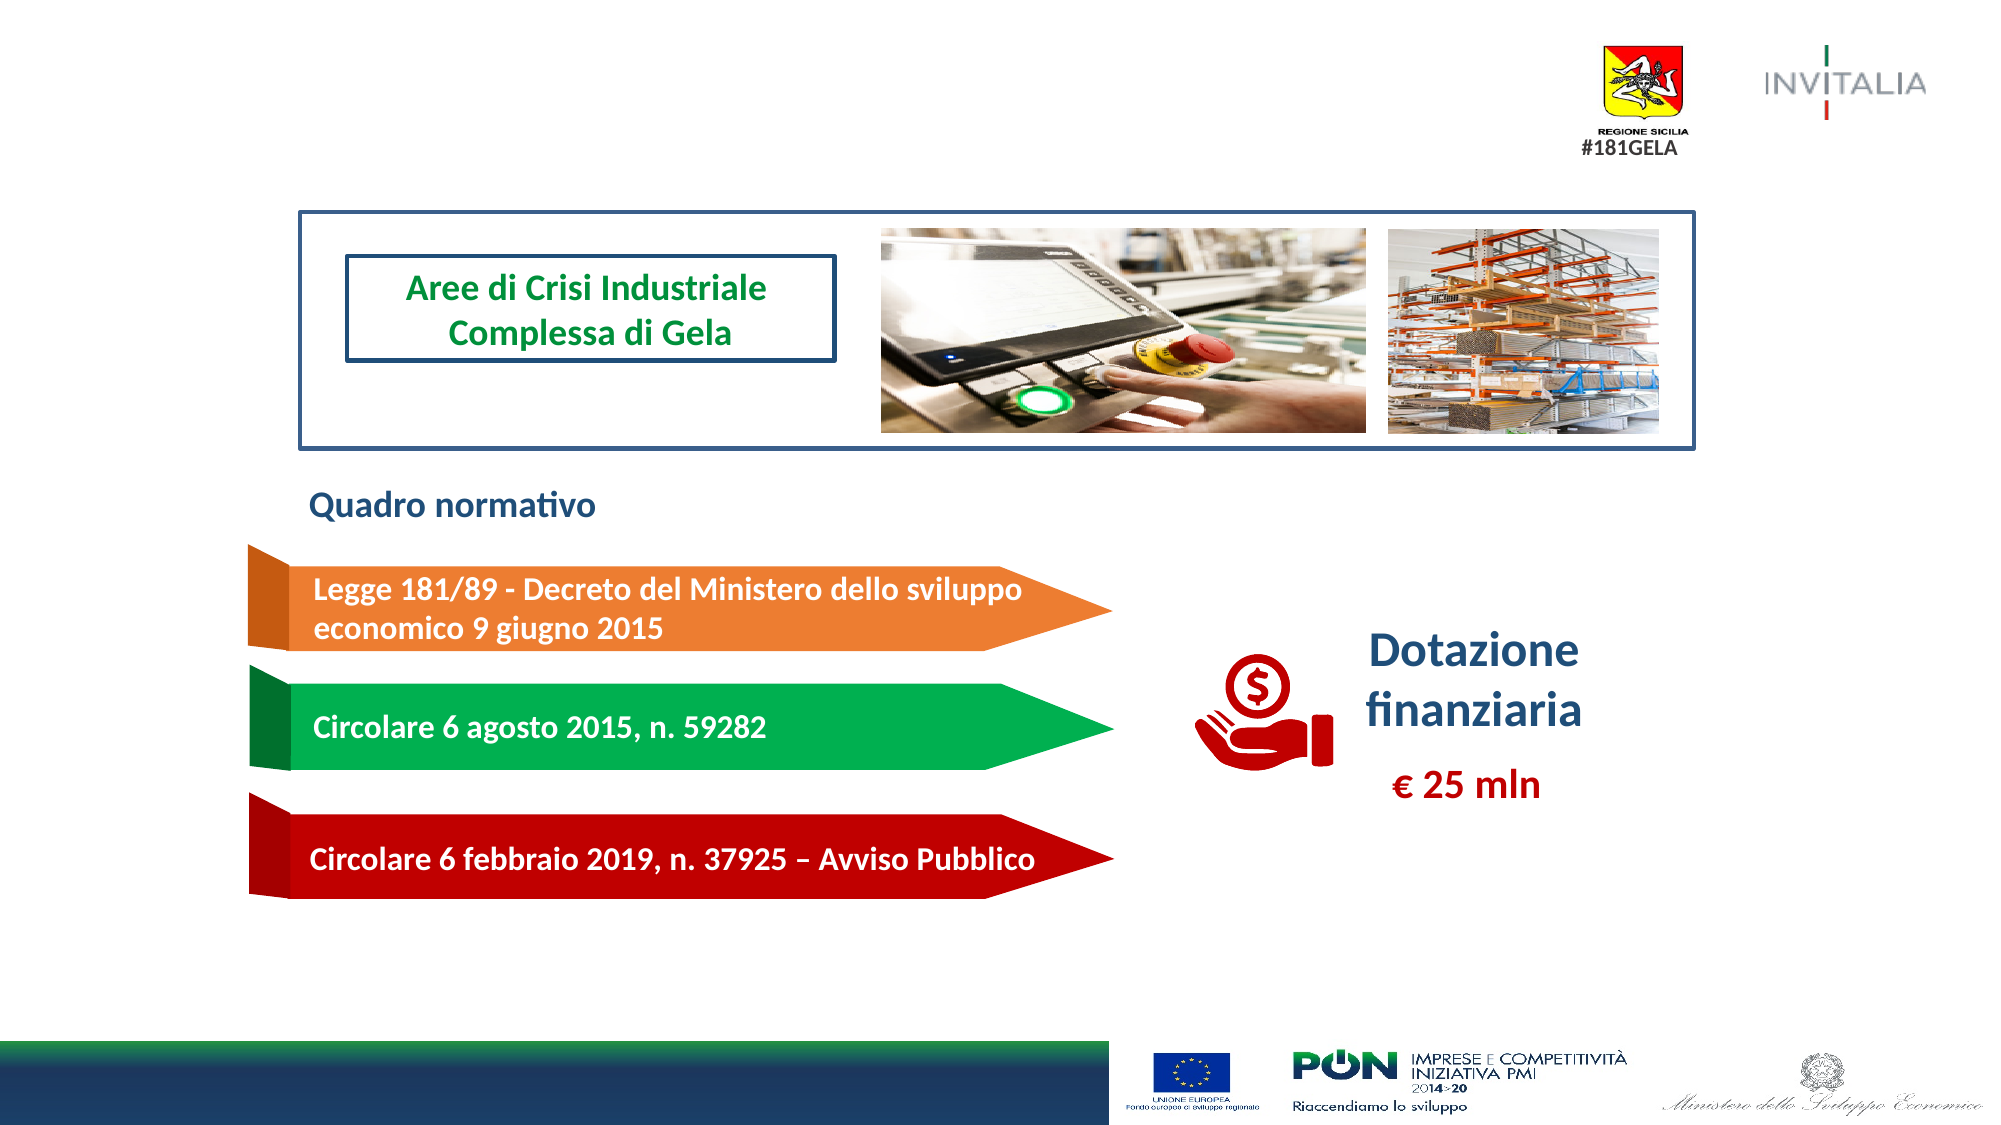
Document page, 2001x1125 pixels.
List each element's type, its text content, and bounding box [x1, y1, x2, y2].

text_box Quadro normativo [294, 473, 681, 533]
text_box Dotazione finanziaria [1324, 609, 1625, 744]
text_box La copertura finanziaria dei bandi SUD [249, 125, 1750, 181]
text_box [1055, 588, 1113, 630]
text_box [249, 664, 291, 771]
text_box Circolare 6 febbraio 2019, n. 37925 – Avviso Pubblico [295, 829, 1071, 884]
text_box [1071, 841, 1115, 873]
text_box [247, 544, 290, 651]
text_box [286, 566, 298, 652]
text_box #181GELA [1566, 125, 1714, 168]
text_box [1194, 653, 1334, 775]
text_box Legge 181/89 - Decreto del Ministero dello sviluppo economico 9 giugno 2015 [298, 559, 1055, 658]
picture [0, 1039, 2000, 1125]
text_box € 25 mln [1322, 749, 1612, 815]
text_box Circolare 6 agosto 2015, n. 59282 [298, 698, 998, 753]
picture [1578, 41, 1708, 125]
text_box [299, 212, 1695, 449]
text_box [288, 683, 1115, 770]
text_box [249, 792, 291, 899]
text_box [291, 814, 1039, 899]
